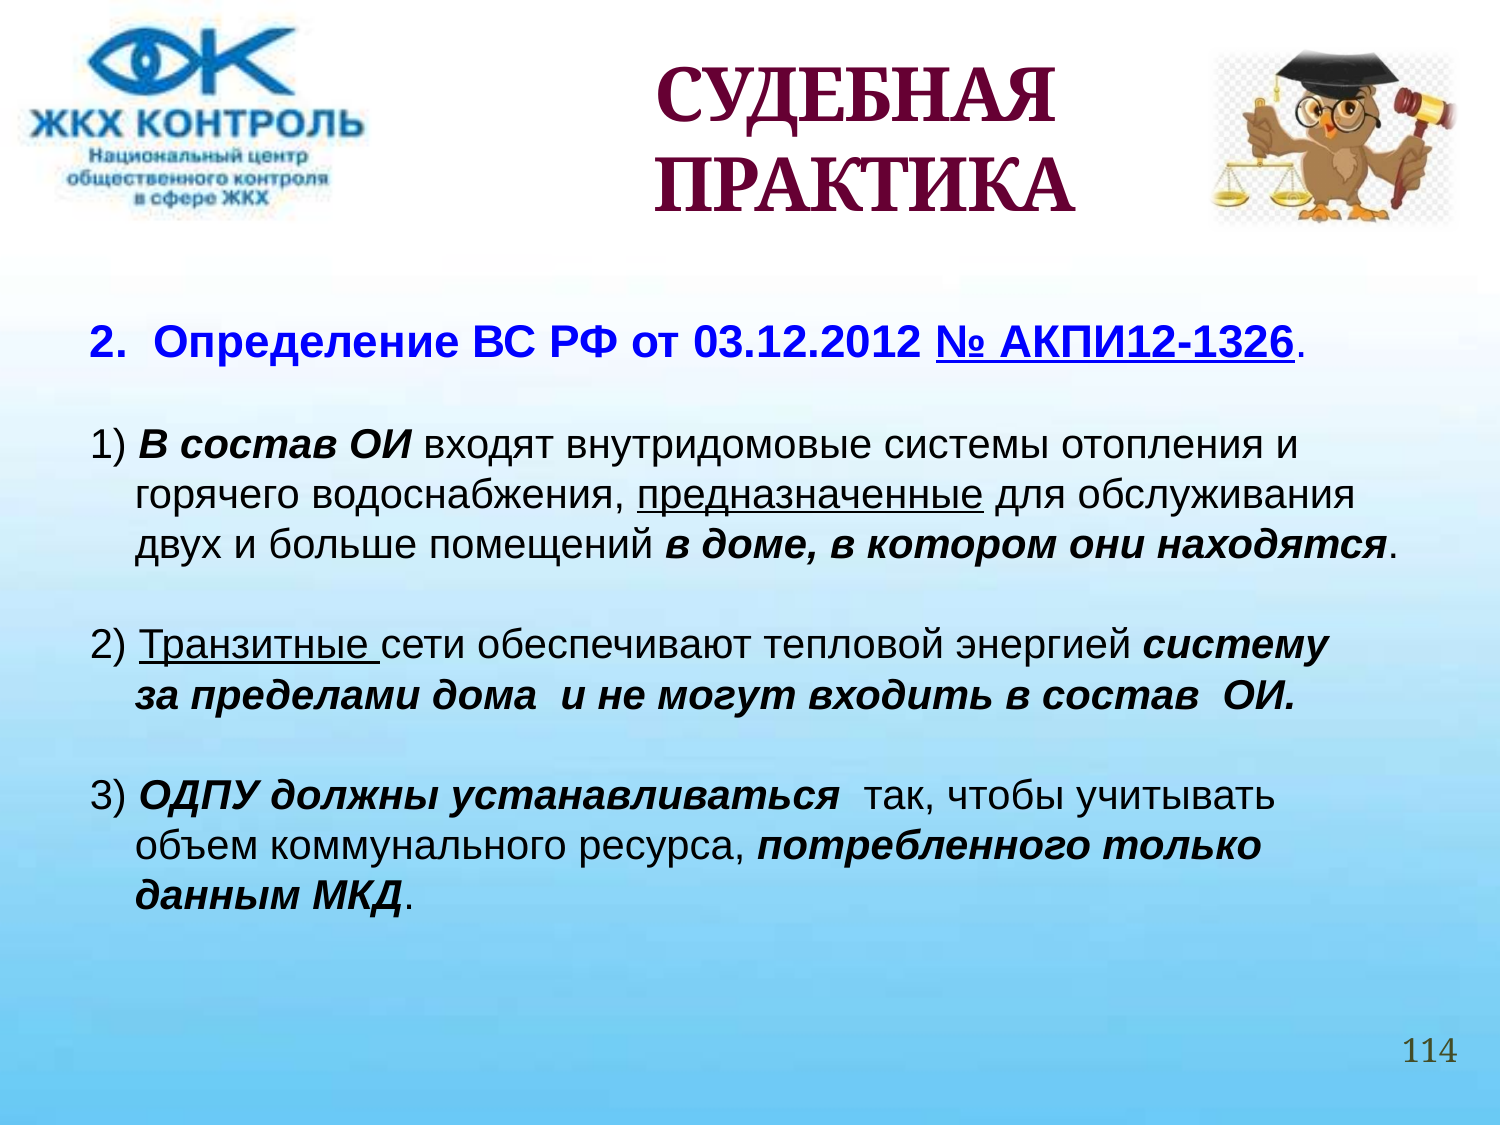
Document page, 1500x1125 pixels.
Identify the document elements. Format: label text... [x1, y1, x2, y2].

list 2. Определение ВС РФ от 03.12.2012 № АКПИ12-1326. 1) В состав ОИ входят внутридомовые системы отопления и горячего водоснабжения, предназначенные для обслуживания двух и больше помещений в доме, в котором они находятся. 2) Транзитные сети обеспечивают тепловой энергией систему за пределами дома и не могут входить в состав ОИ. 3) ОДПУ должны устанавливаться так, чтобы учитывать объем коммунального ресурса, потребленного только данным МКД. [75, 304, 1425, 1020]
picture [0, 0, 1500, 1125]
title СУДЕБНАЯ ПРАКТИКА [304, 24, 1425, 235]
slide_number 114 [1379, 1014, 1480, 1089]
